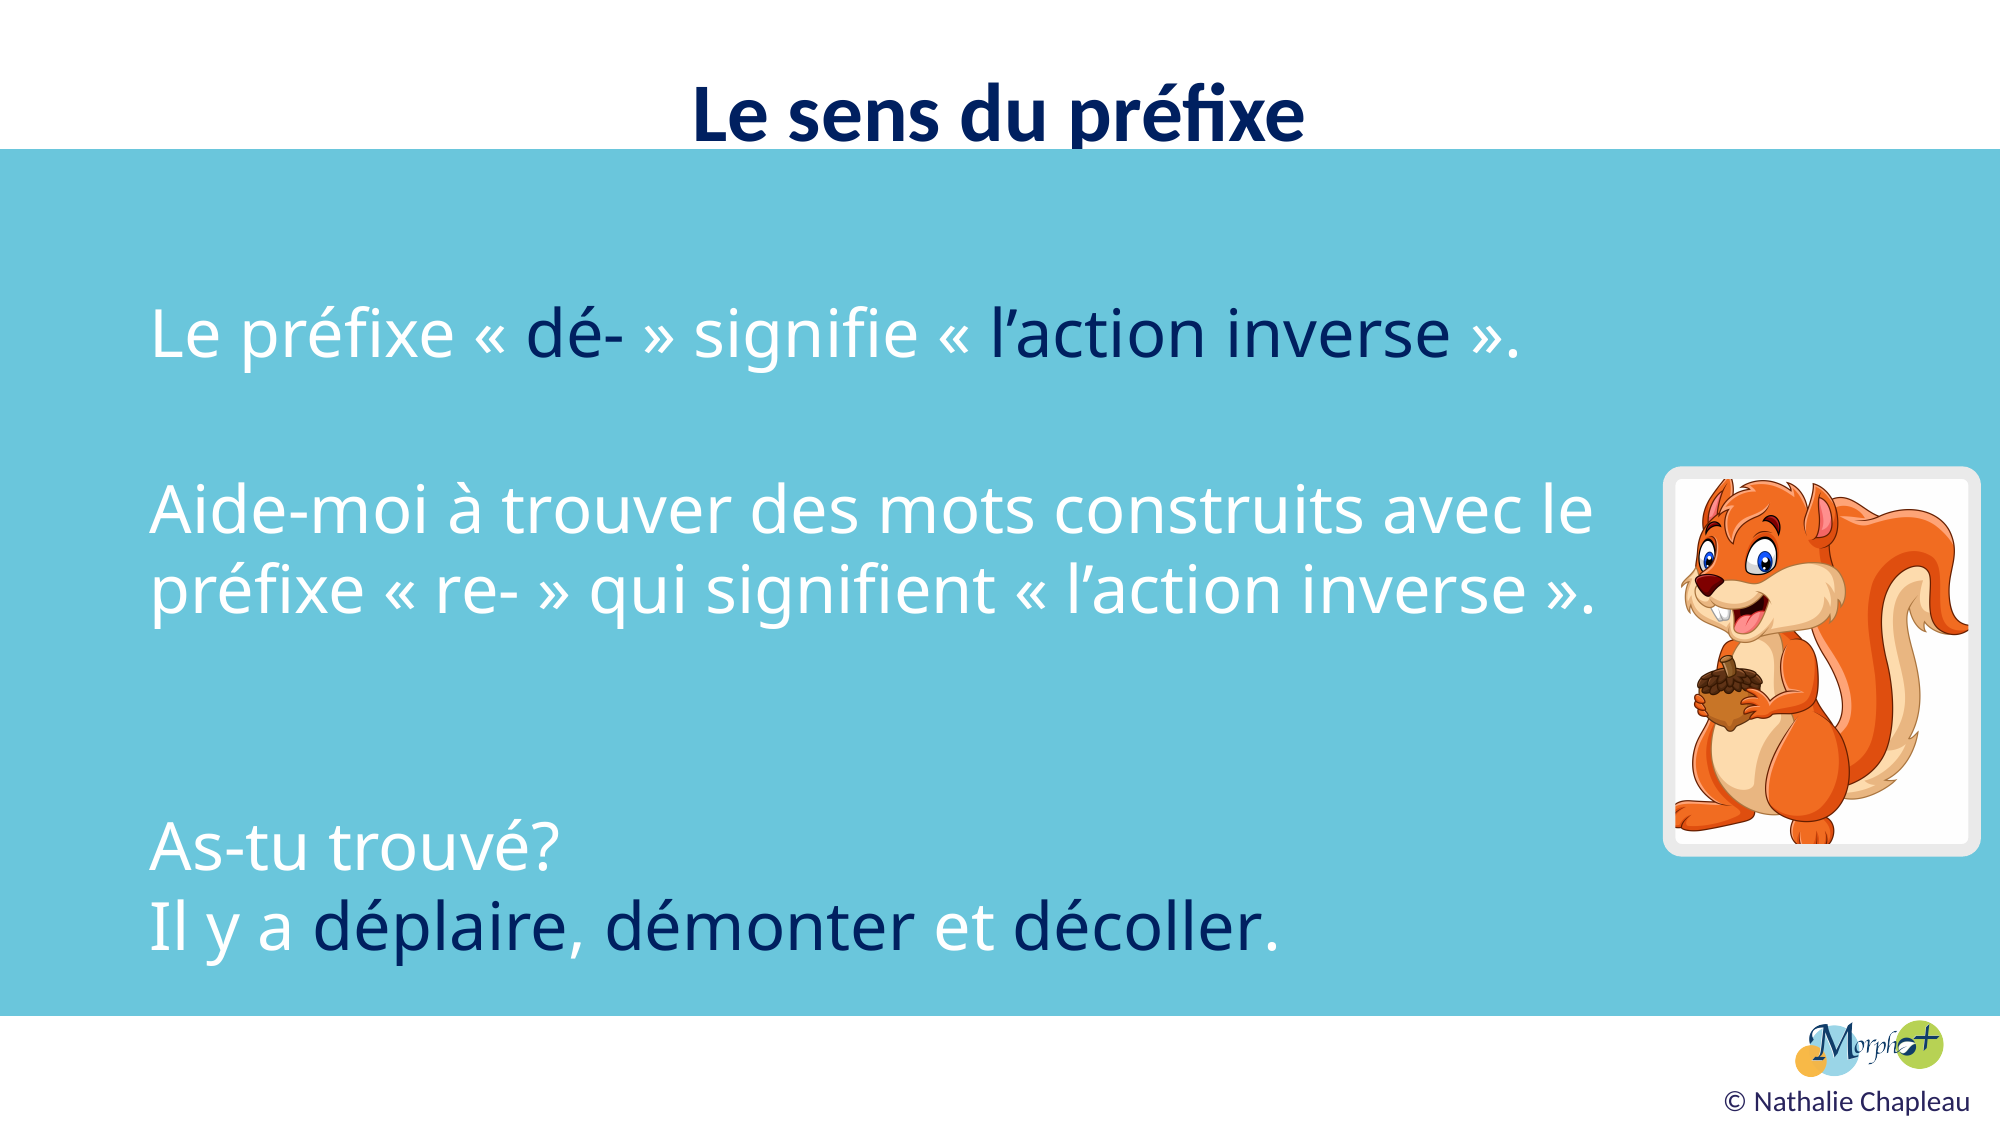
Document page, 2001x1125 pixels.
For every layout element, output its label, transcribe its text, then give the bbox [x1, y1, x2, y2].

text_box Le préfixe « dé- » signifie « l’action inverse ». [135, 283, 1619, 379]
text_box Le sens du préfixe [677, 51, 1323, 149]
picture [1790, 1014, 1951, 1084]
text_box As-tu trouvé? Il y a déplaire, démonter et décoller. [135, 796, 2000, 972]
text_box © Nathalie Chapleau [1708, 1074, 2000, 1125]
text_box Aide-moi à trouver des mots construits avec le préfixe « re- » qui signifient « l’action inverse ». [135, 459, 1619, 635]
picture [1669, 472, 1975, 851]
text_box [0, 149, 2000, 1016]
